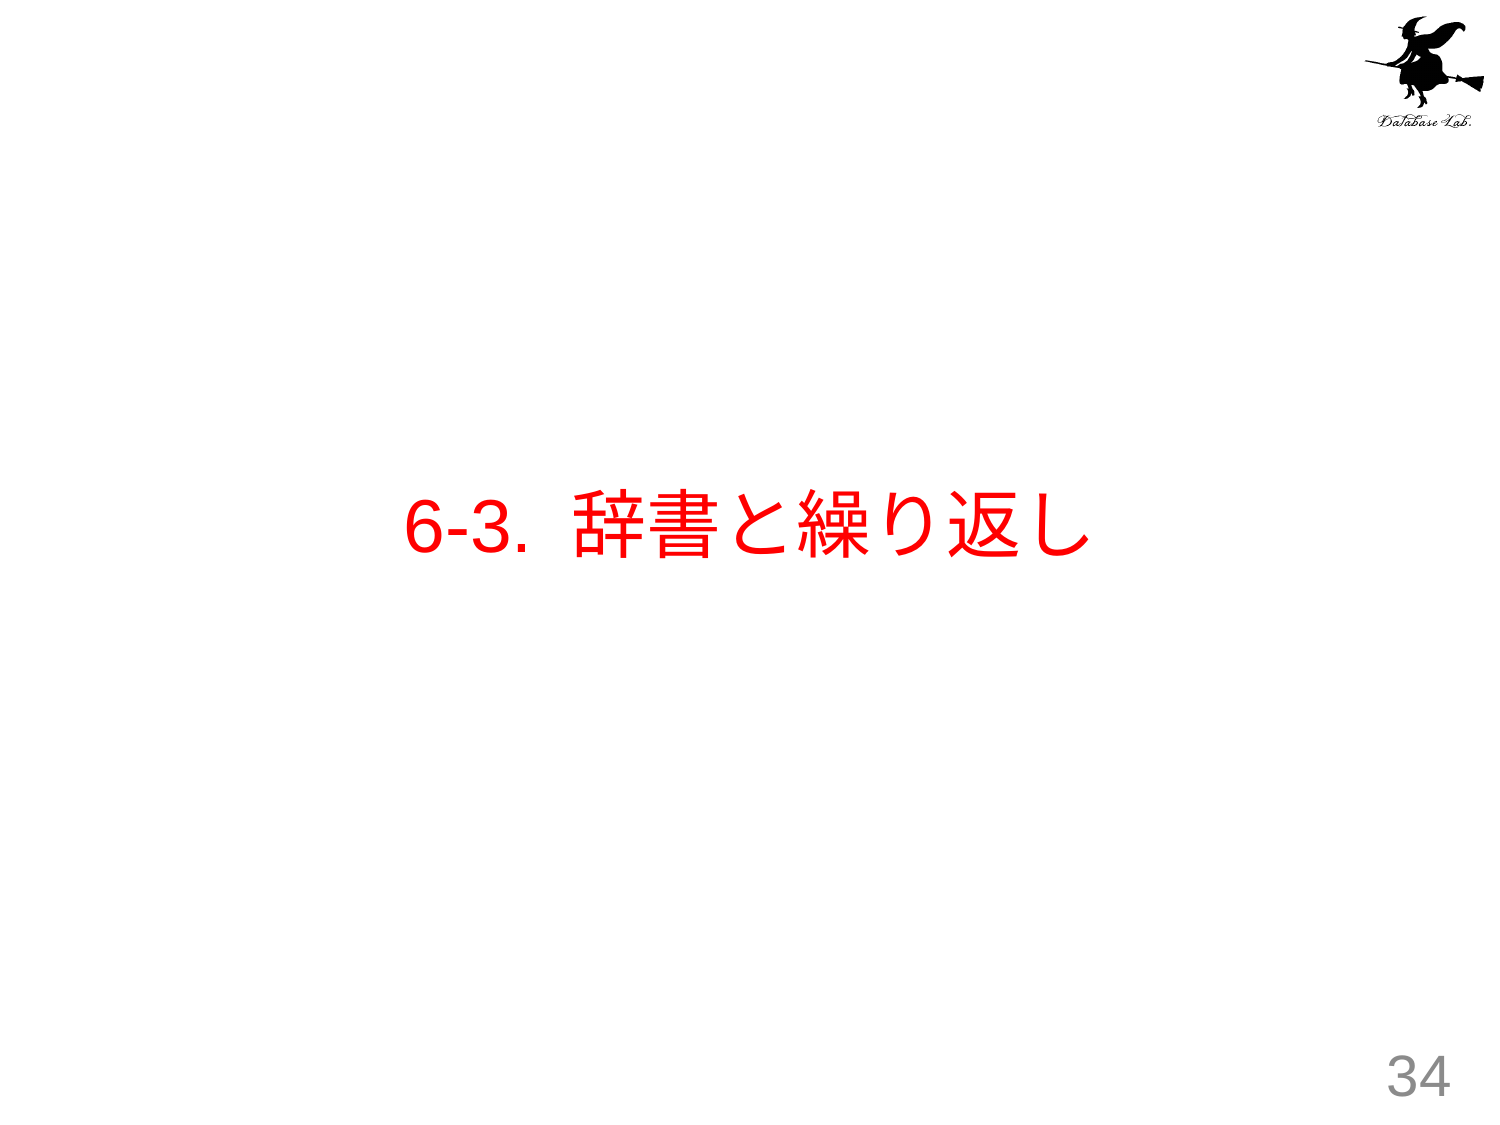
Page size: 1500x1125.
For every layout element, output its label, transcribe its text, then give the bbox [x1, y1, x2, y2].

slide_number 34 [1129, 1042, 1467, 1103]
picture [1362, 14, 1486, 130]
title 6-3. 辞書と繰り返し [112, 184, 1388, 576]
